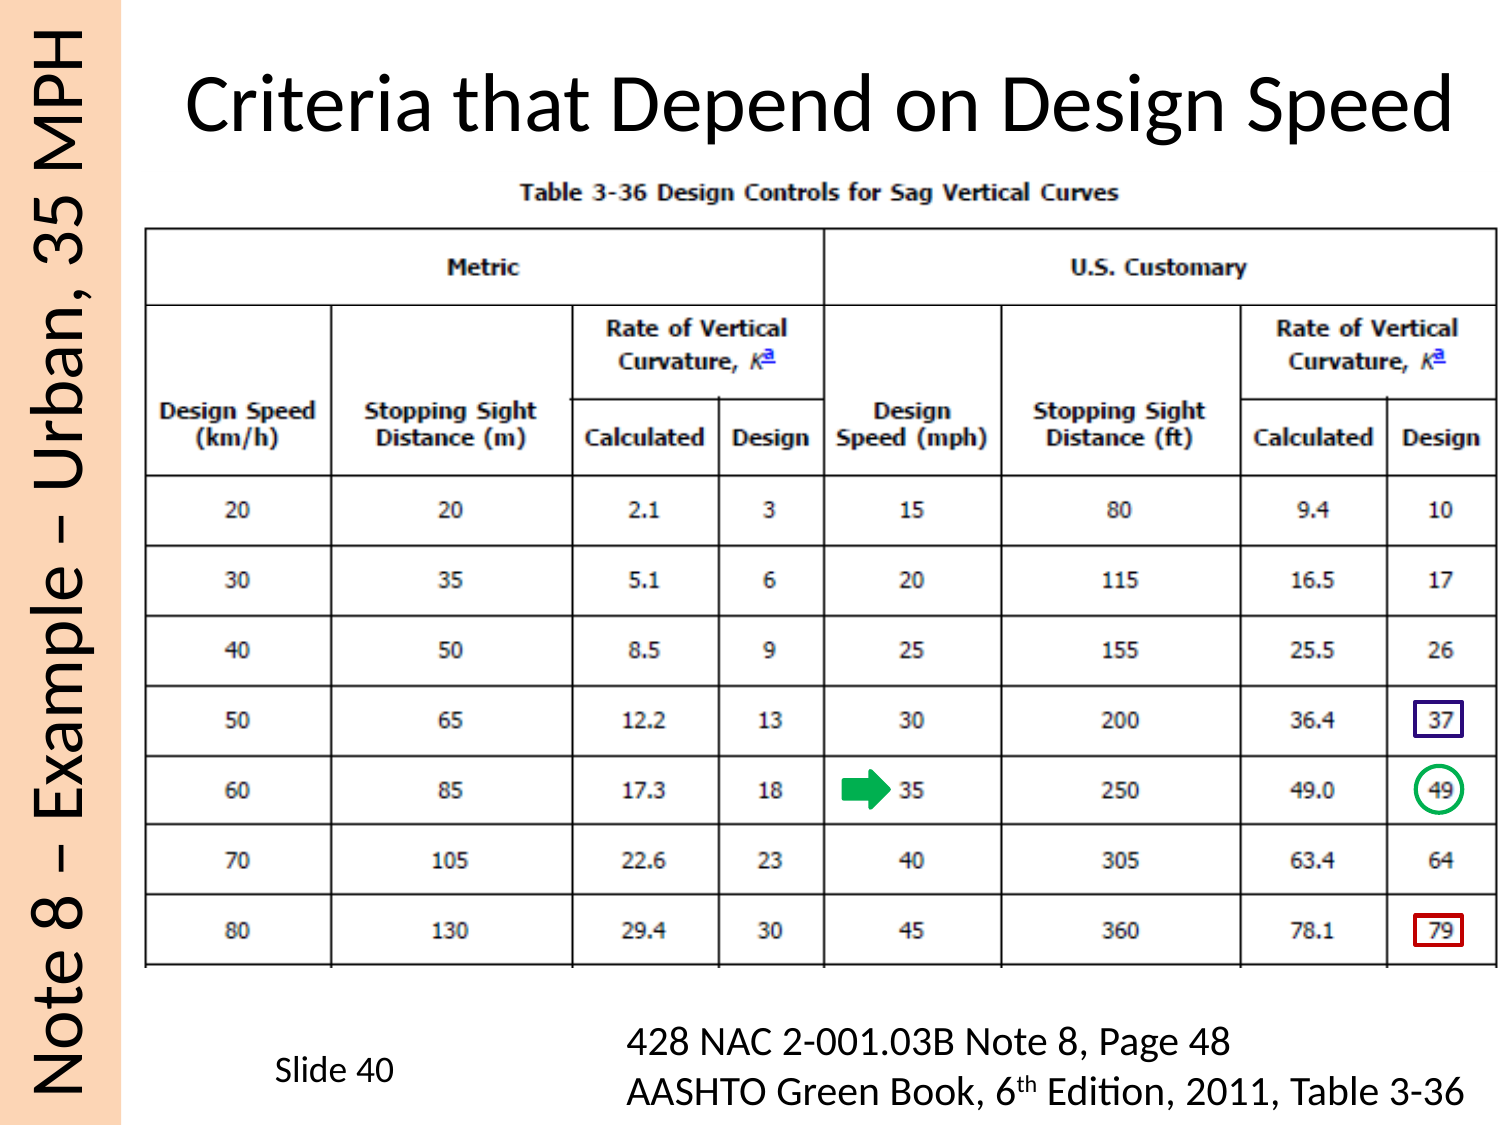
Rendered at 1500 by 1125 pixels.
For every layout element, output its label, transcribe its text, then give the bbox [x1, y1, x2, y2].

title Criteria that Depend on Design Speed [141, 4, 1500, 169]
text_box 428 NAC 2-001.03B Note 8, Page 48 AASHTO Green Book, 6th Edition, 2011, Table 3-36 [611, 1006, 1500, 1121]
text_box Note 8 – Example – Urban, 35 MPH [0, 0, 122, 1125]
text_box Slide 40 [259, 1037, 447, 1125]
picture [141, 170, 1500, 969]
